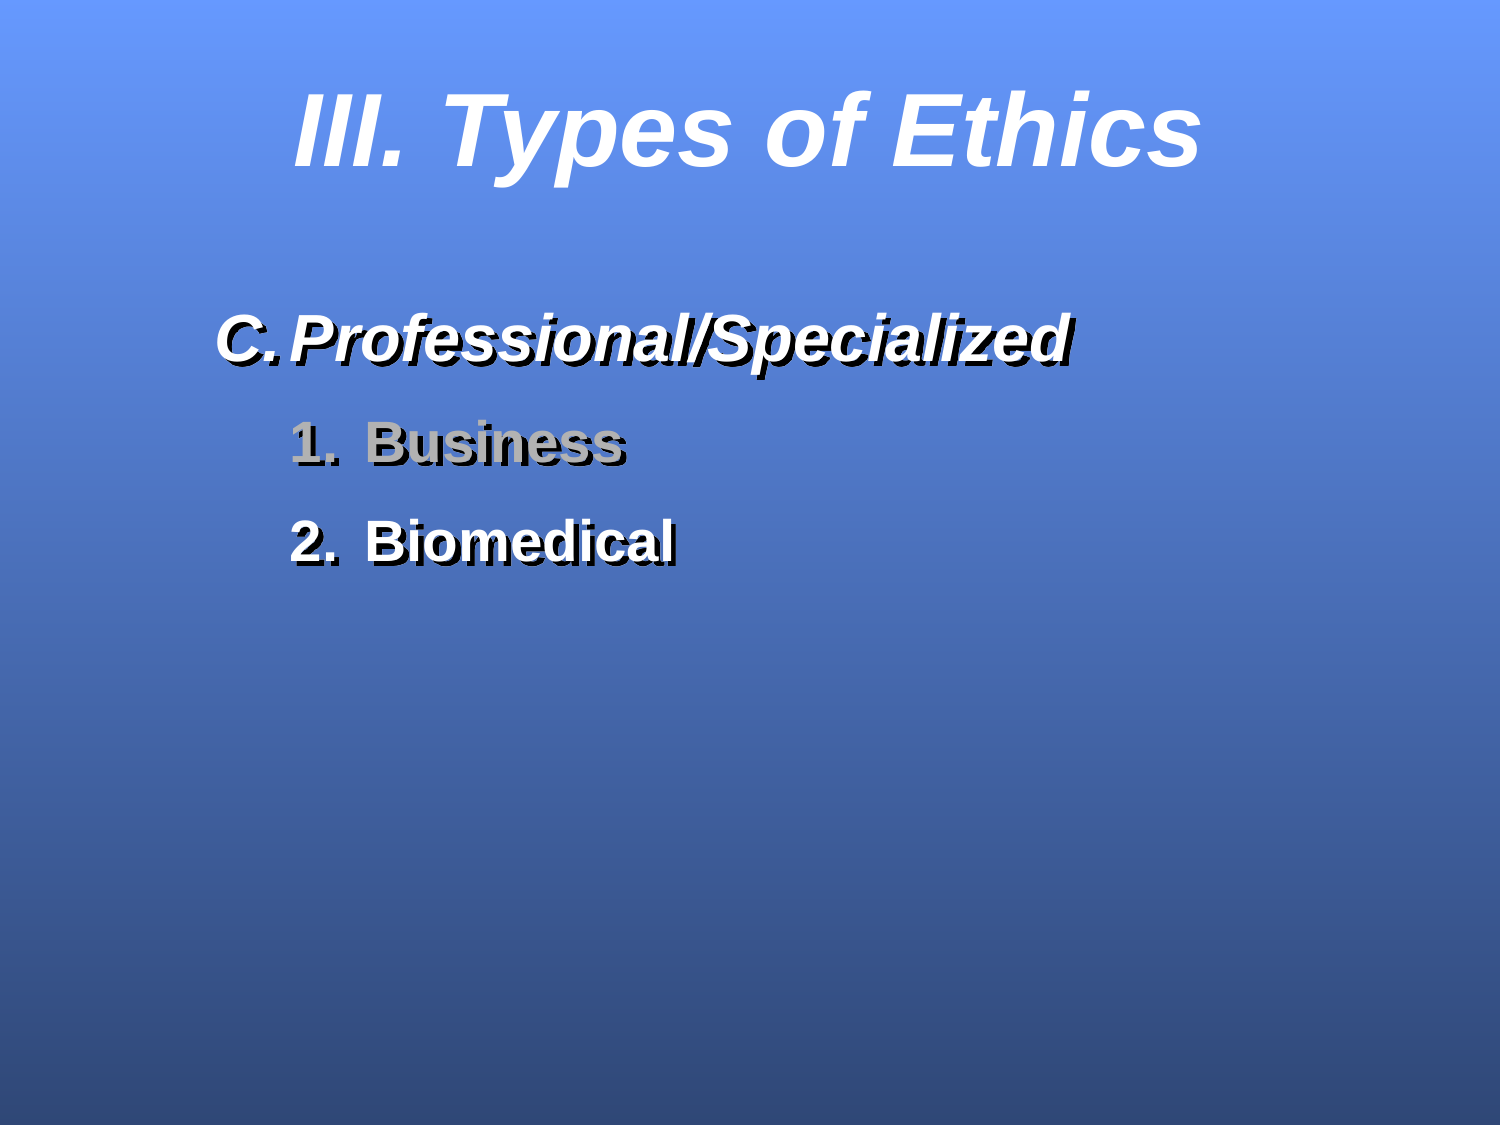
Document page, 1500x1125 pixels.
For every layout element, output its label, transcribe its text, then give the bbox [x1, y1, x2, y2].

text_box Professional/Specialized Business Biomedical [200, 287, 1500, 581]
text_box III. Types of Ethics [0, 0, 1500, 250]
